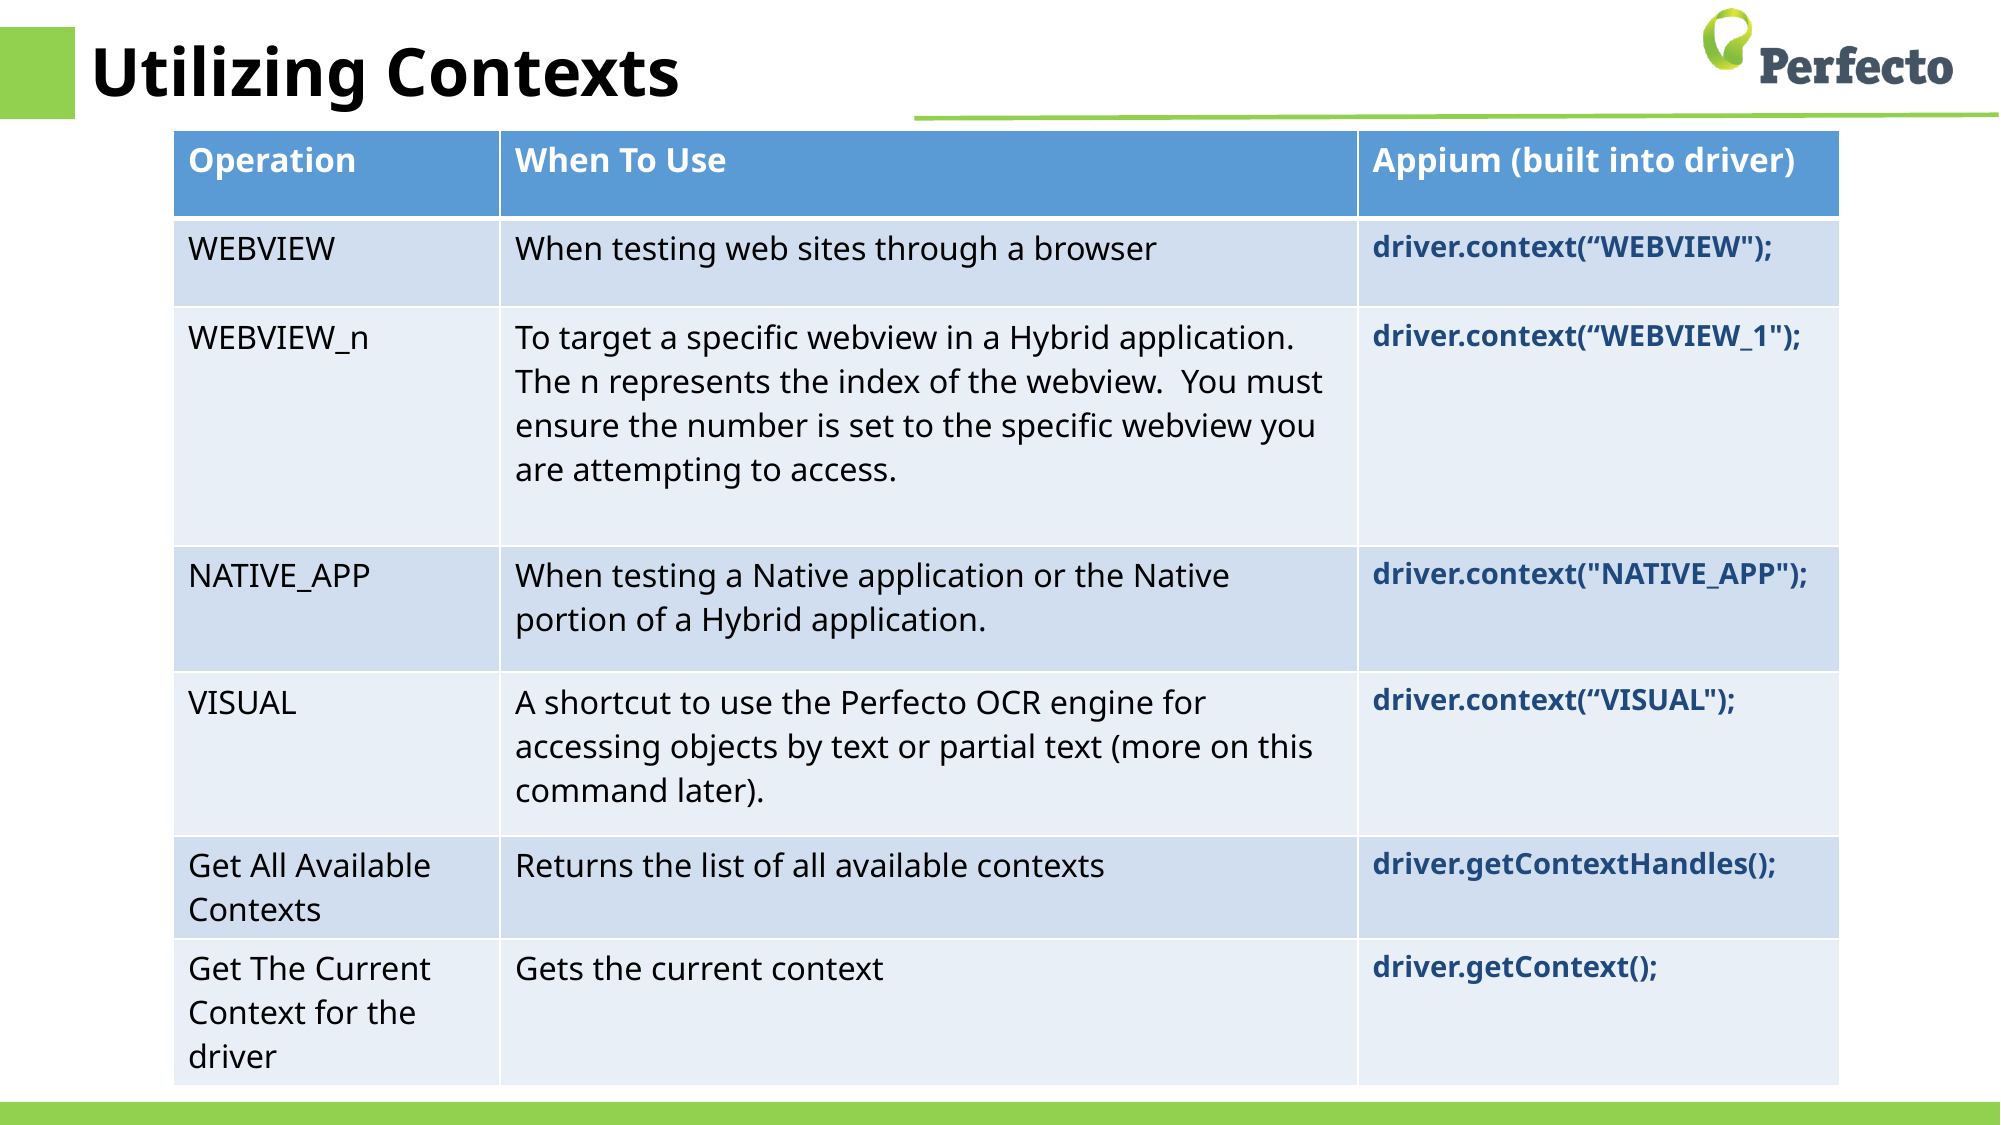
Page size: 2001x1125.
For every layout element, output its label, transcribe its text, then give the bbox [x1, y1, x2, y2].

table_cell When testing web sites through a browser [501, 221, 1357, 306]
table_cell driver.context(“WEBVIEW"); [1359, 221, 1839, 306]
table_cell driver.getContext(); [1359, 940, 1839, 1085]
table_cell driver.context(“VISUAL"); [1359, 673, 1839, 835]
table_cell Get All Available Contexts [174, 837, 499, 938]
table_cell When testing a Native application or the Native portion of a Hybrid application. [501, 547, 1357, 671]
title Utilizing Contexts [75, 9, 915, 140]
table_cell NATIVE_APP [174, 547, 499, 671]
table_cell WEBVIEW_n [174, 308, 499, 545]
table_cell To target a specific webview in a Hybrid application. The n represents the index of the webview. You must ensure the number is set to the specific webview you are attempting to access. [501, 308, 1357, 545]
table_cell A shortcut to use the Perfecto OCR engine for accessing objects by text or partial text (more on this command later). [501, 673, 1357, 835]
table_cell Returns the list of all available contexts [501, 837, 1357, 938]
table_cell Get The Current Context for the driver [174, 940, 499, 1085]
table_cell WEBVIEW [174, 221, 499, 306]
table_cell driver.context(“WEBVIEW_1"); [1359, 308, 1839, 545]
table_cell driver.context("NATIVE_APP"); [1359, 547, 1839, 671]
table_header Appium (built into driver) [1359, 131, 1839, 216]
table_cell driver.getContextHandles(); [1359, 837, 1839, 938]
table_header Operation [174, 131, 499, 216]
table_cell Gets the current context [501, 940, 1357, 1085]
table_cell VISUAL [174, 673, 499, 835]
table_header When To Use [501, 131, 1357, 216]
picture [1701, 8, 1969, 89]
